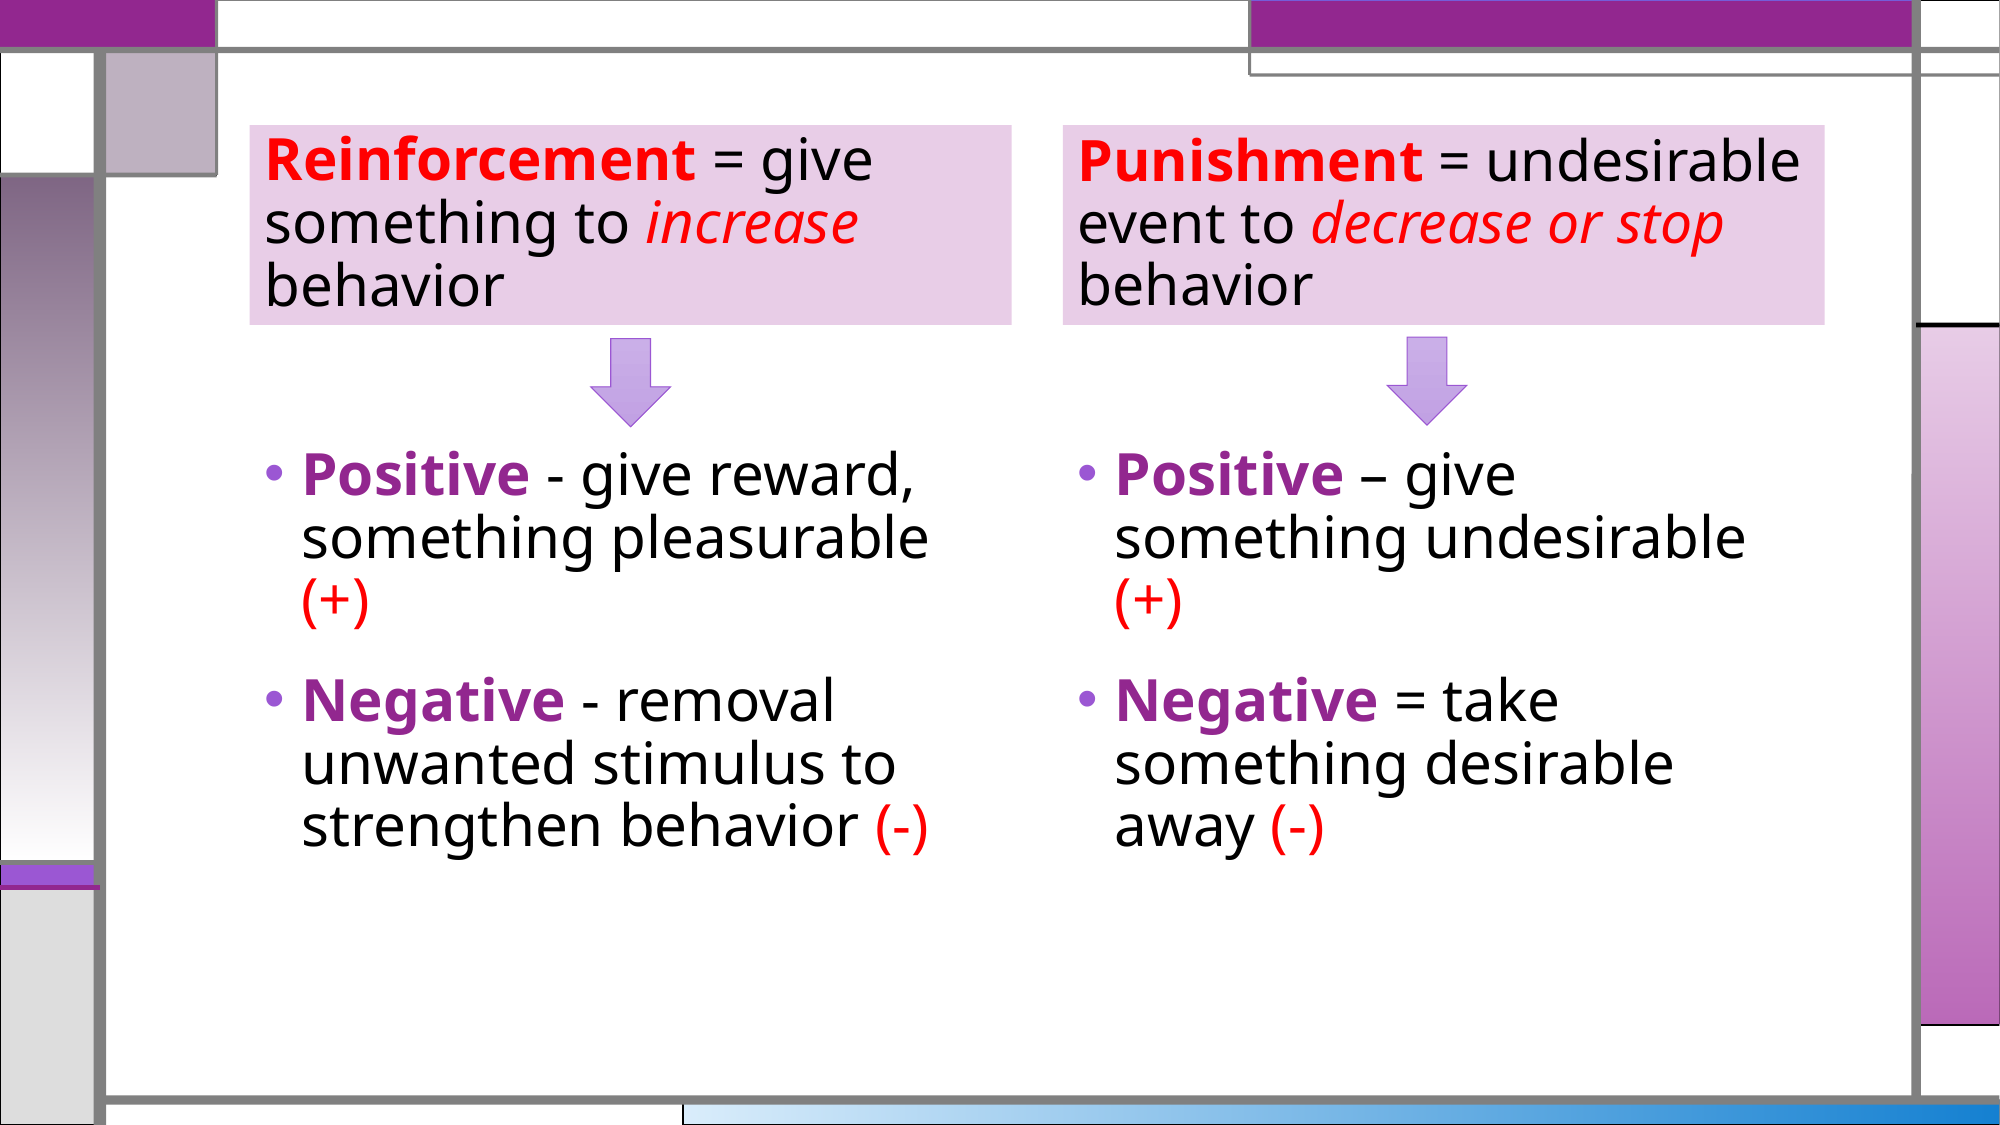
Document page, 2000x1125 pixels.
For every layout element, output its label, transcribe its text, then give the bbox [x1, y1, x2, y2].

text_box [1385, 336, 1468, 426]
list Reinforcement = give something to increase behavior [249, 125, 1012, 325]
list Positive – give something undesirable (+) Negative = take something desirable away (-) [1062, 437, 1825, 988]
list Positive - give reward, something pleasurable (+) Negative - removal unwanted stimulus to strengthen behavior (-) [249, 437, 1012, 988]
list Punishment = undesirable event to decrease or stop behavior [1062, 125, 1825, 325]
text_box [589, 338, 672, 428]
